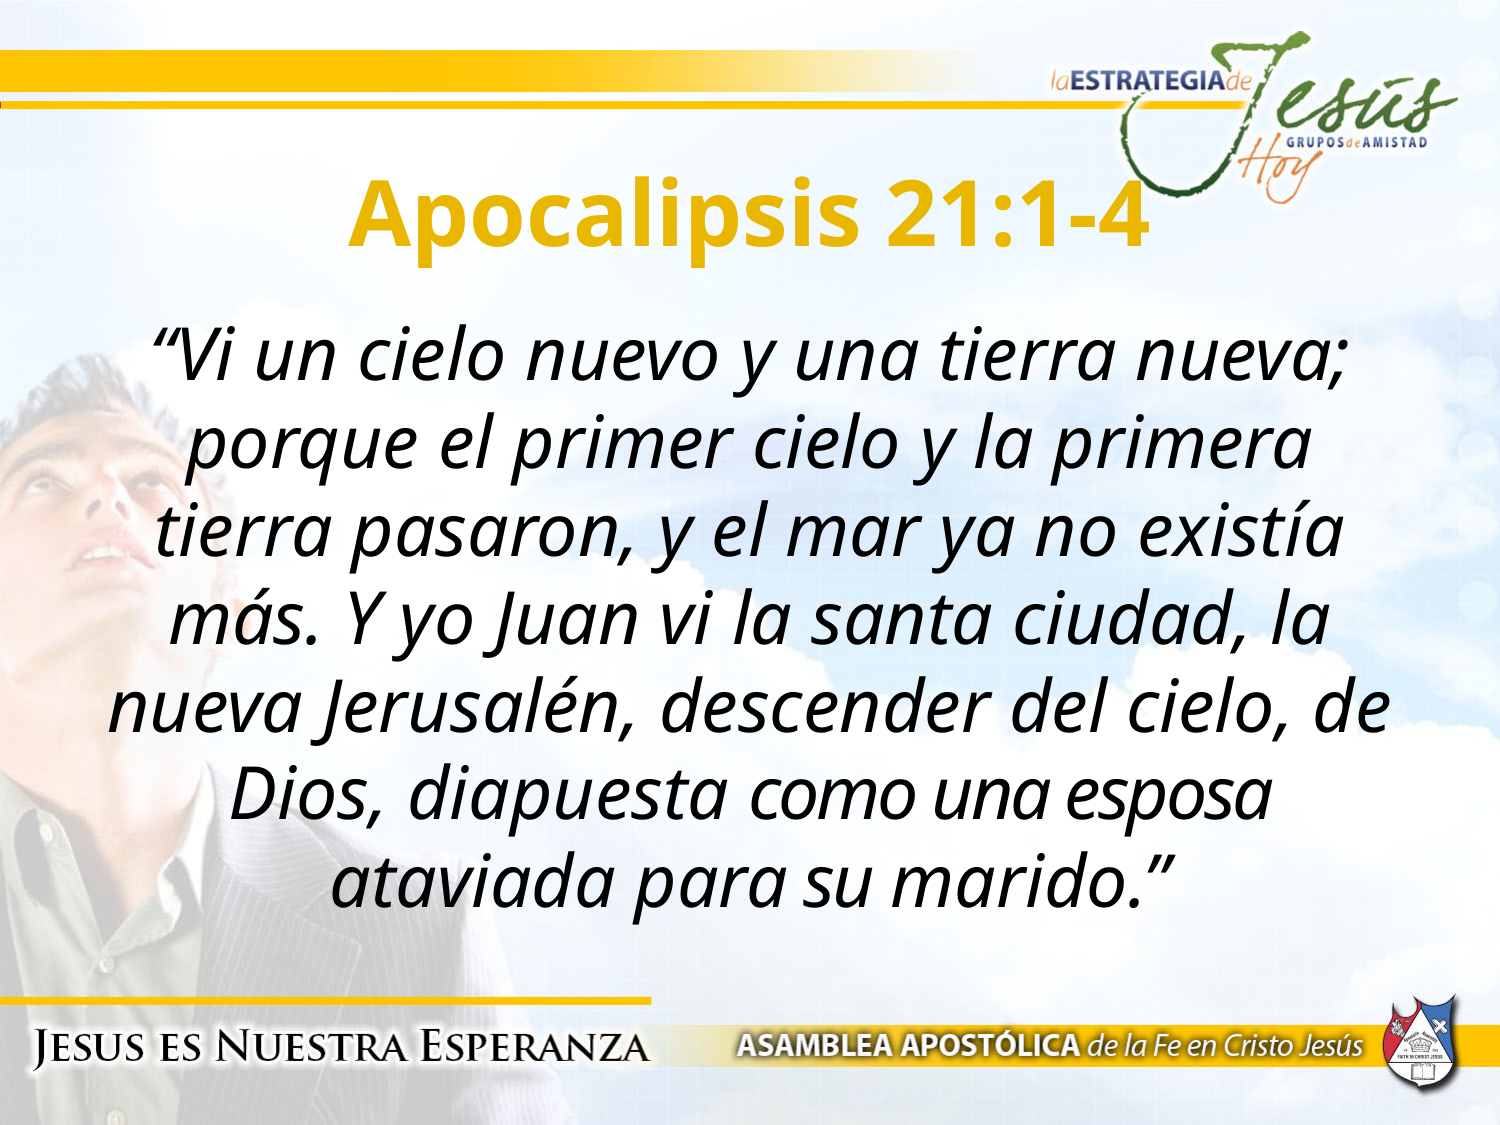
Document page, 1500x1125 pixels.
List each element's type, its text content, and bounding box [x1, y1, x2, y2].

picture [0, 0, 1500, 1125]
list “Vi un cielo nuevo y una tierra nueva; porque el primer cielo y la primera tierra pasaron, y el mar ya no existía más. Y yo Juan vi la santa ciudad, la nueva Jerusalén, descender del cielo, de Dios, diapuesta como una esposa ataviada para su marido.” [75, 299, 1425, 940]
title Apocalipsis 21:1-4 [75, 141, 1425, 279]
